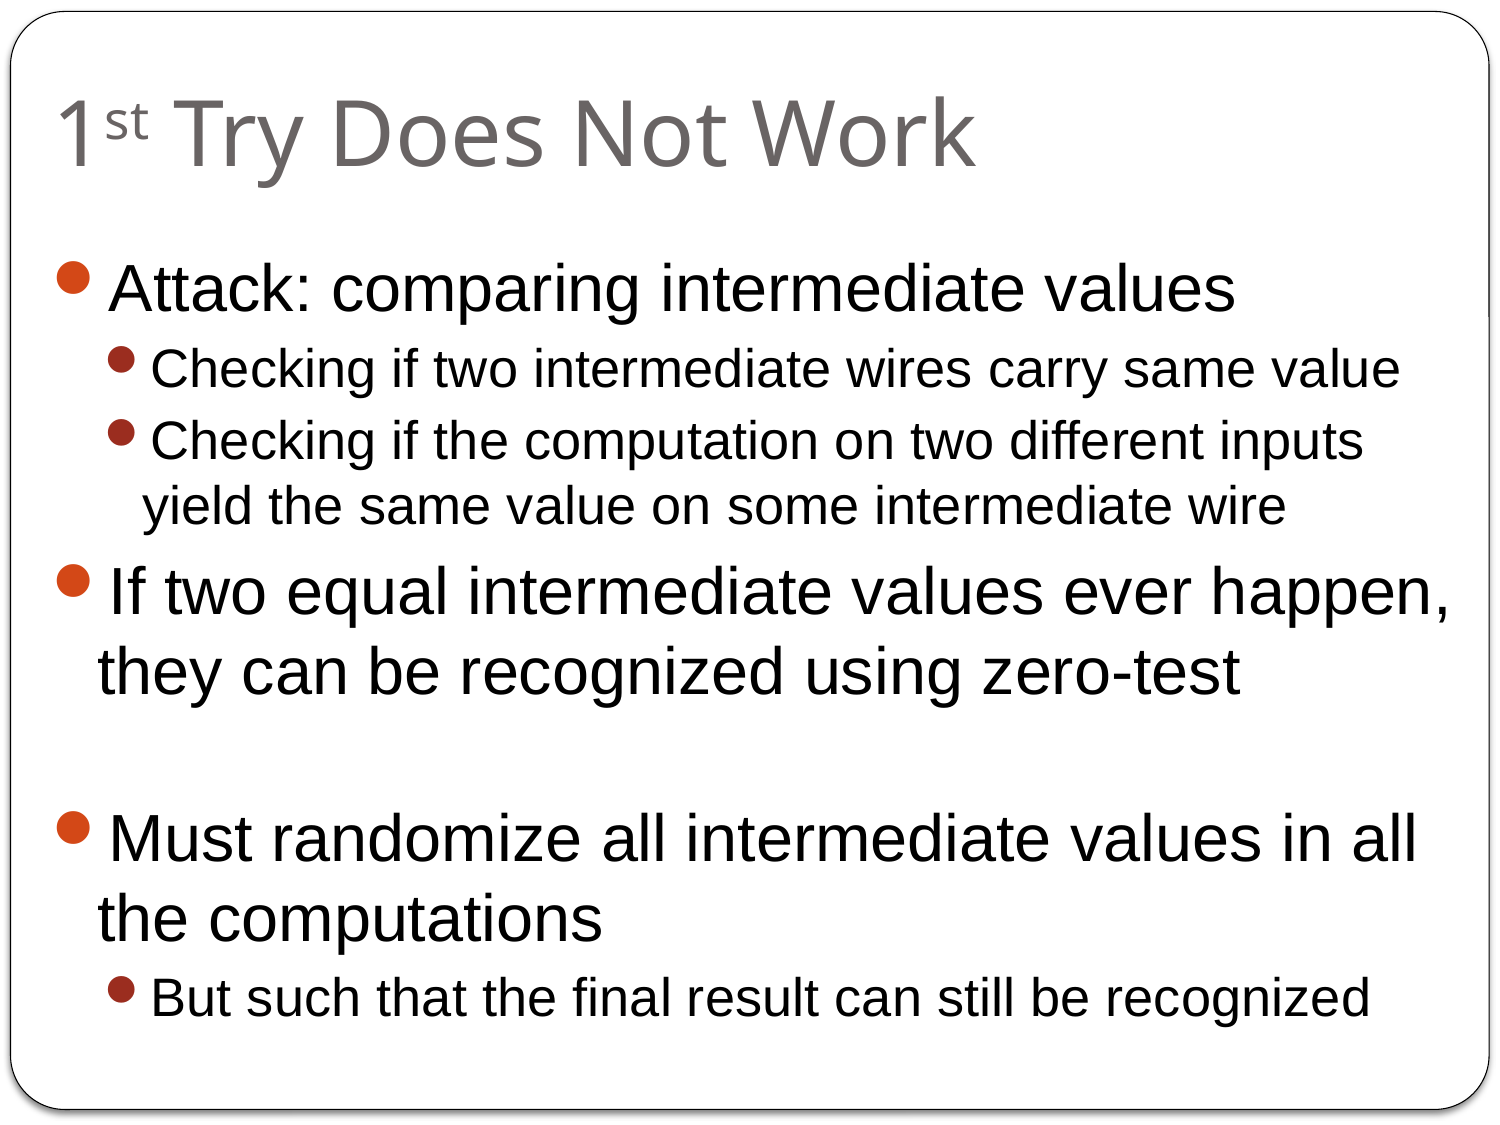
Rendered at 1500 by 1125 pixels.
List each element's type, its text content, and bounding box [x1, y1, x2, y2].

list Attack: comparing intermediate values Checking if two intermediate wires carry same value Checking if the computation on two different inputs yield the same value on some intermediate wire If two equal intermediate values ever happen, they can be recognized using zero-test Must randomize all intermediate values in all the computations But such that the final result can still be recognized [37, 237, 1475, 1038]
title 1st Try Does Not Work [37, 12, 1475, 200]
